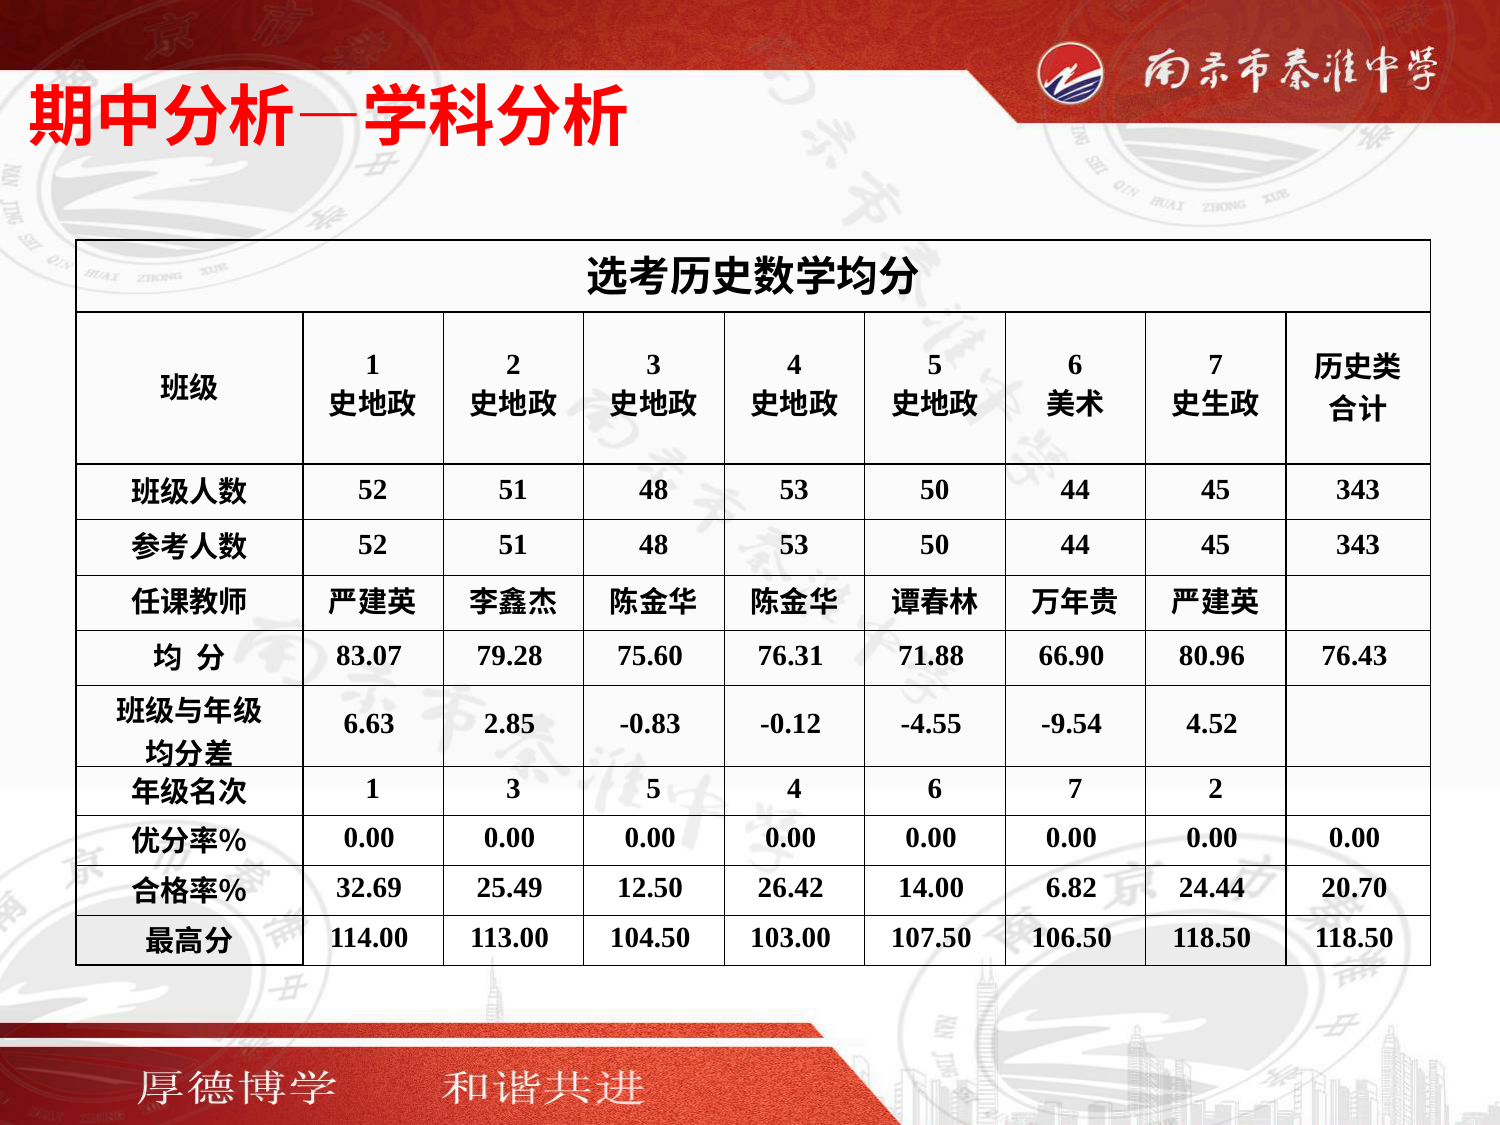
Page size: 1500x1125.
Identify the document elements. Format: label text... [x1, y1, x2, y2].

table_cell 4 [725, 767, 864, 815]
table_cell 2 史地政 [444, 313, 583, 463]
table_cell 52 [304, 520, 443, 575]
table_cell 107.50 [865, 916, 1005, 965]
table_cell -9.54 [1006, 686, 1145, 766]
table_cell 5 史地政 [865, 313, 1005, 463]
table_cell 79.28 [444, 631, 583, 685]
table_cell 48 [584, 520, 724, 575]
table_cell 45 [1146, 520, 1285, 575]
table_cell 104.50 [584, 916, 724, 965]
table_cell 0.00 [1287, 816, 1430, 865]
table_cell 6.82 [1006, 866, 1145, 915]
table_cell 6 [865, 767, 1005, 815]
table_cell 任课教师 [77, 576, 302, 630]
table_cell 12.50 [584, 866, 724, 915]
table_cell 76.31 [725, 631, 864, 685]
table_cell 114.00 [304, 916, 443, 965]
table_cell 年级名次 [77, 767, 302, 815]
table_cell 76.43 [1287, 631, 1430, 685]
table_cell -0.83 [584, 686, 724, 766]
table_cell 6 美术 [1006, 313, 1145, 463]
table_cell -4.55 [865, 686, 1005, 766]
table_cell 班级与年级 均分差 [77, 686, 302, 766]
table_cell 1 [304, 767, 443, 815]
table_cell 合格率％ [77, 866, 302, 915]
table_cell 32.69 [304, 866, 443, 915]
table_cell 52 [304, 465, 443, 519]
table_cell 4 史地政 [725, 313, 864, 463]
table_cell 0.00 [304, 816, 443, 865]
table_cell 75.60 [584, 631, 724, 685]
table_cell 1 史地政 [304, 313, 443, 463]
table_cell 7 [1006, 767, 1145, 815]
table_cell 343 [1287, 520, 1430, 575]
table_cell 陈金华 [584, 576, 724, 630]
table_cell 7 史生政 [1146, 313, 1285, 463]
table_cell 4.52 [1146, 686, 1285, 766]
table_cell 26.42 [725, 866, 864, 915]
table_cell 2 [1146, 767, 1285, 815]
table_cell 班级 [77, 313, 302, 463]
table_cell 0.00 [1146, 816, 1285, 865]
table_cell 118.50 [1146, 916, 1285, 965]
table_cell 历史类 合计 [1287, 313, 1430, 463]
table_cell [1287, 576, 1430, 630]
table_cell 最高分 [77, 916, 302, 964]
table_cell 0.00 [725, 816, 864, 865]
table_cell 优分率％ [77, 816, 302, 865]
table_cell 53 [725, 520, 864, 575]
table_cell 71.88 [865, 631, 1005, 685]
table_cell 53 [725, 465, 864, 519]
table_cell 48 [584, 465, 724, 519]
table_cell 严建英 [304, 576, 443, 630]
table_cell 0.00 [444, 816, 583, 865]
table_cell 14.00 [865, 866, 1005, 915]
table_cell 3 [444, 767, 583, 815]
table_cell 严建英 [1146, 576, 1285, 630]
table_cell 24.44 [1146, 866, 1285, 915]
table_cell 80.96 [1146, 631, 1285, 685]
table_cell 113.00 [444, 916, 583, 965]
table_cell 参考人数 [77, 520, 302, 575]
table_cell 班级人数 [77, 465, 302, 519]
table_cell 陈金华 [725, 576, 864, 630]
table_cell 2.85 [444, 686, 583, 766]
table_cell 谭春林 [865, 576, 1005, 630]
table_cell 83.07 [304, 631, 443, 685]
table_cell 0.00 [865, 816, 1005, 865]
table_cell 51 [444, 520, 583, 575]
table_cell [1287, 767, 1430, 815]
table_cell 6.63 [304, 686, 443, 766]
table_cell 万年贵 [1006, 576, 1145, 630]
table_cell 66.90 [1006, 631, 1145, 685]
table_cell [1287, 686, 1430, 766]
text_box 期中分析—学科分析 [0, 66, 1017, 162]
table_cell 106.50 [1006, 916, 1145, 965]
table_cell 25.49 [444, 866, 583, 915]
table_header 选考历史数学均分 [77, 241, 1430, 311]
table_cell 50 [865, 465, 1005, 519]
table_cell -0.12 [725, 686, 864, 766]
table_cell 44 [1006, 520, 1145, 575]
table_cell 45 [1146, 465, 1285, 519]
table_cell 0.00 [1006, 816, 1145, 865]
picture [0, 0, 1500, 1125]
table_cell 343 [1287, 465, 1430, 519]
table_cell 均 分 [77, 631, 302, 685]
table_cell 51 [444, 465, 583, 519]
table_cell 3 史地政 [584, 313, 724, 463]
table_cell 李鑫杰 [444, 576, 583, 630]
table_cell 44 [1006, 465, 1145, 519]
table_cell 5 [584, 767, 724, 815]
table_cell 118.50 [1287, 916, 1430, 965]
table_cell 103.00 [725, 916, 864, 965]
table_cell 20.70 [1287, 866, 1430, 915]
table_cell 0.00 [584, 816, 724, 865]
table_cell 50 [865, 520, 1005, 575]
